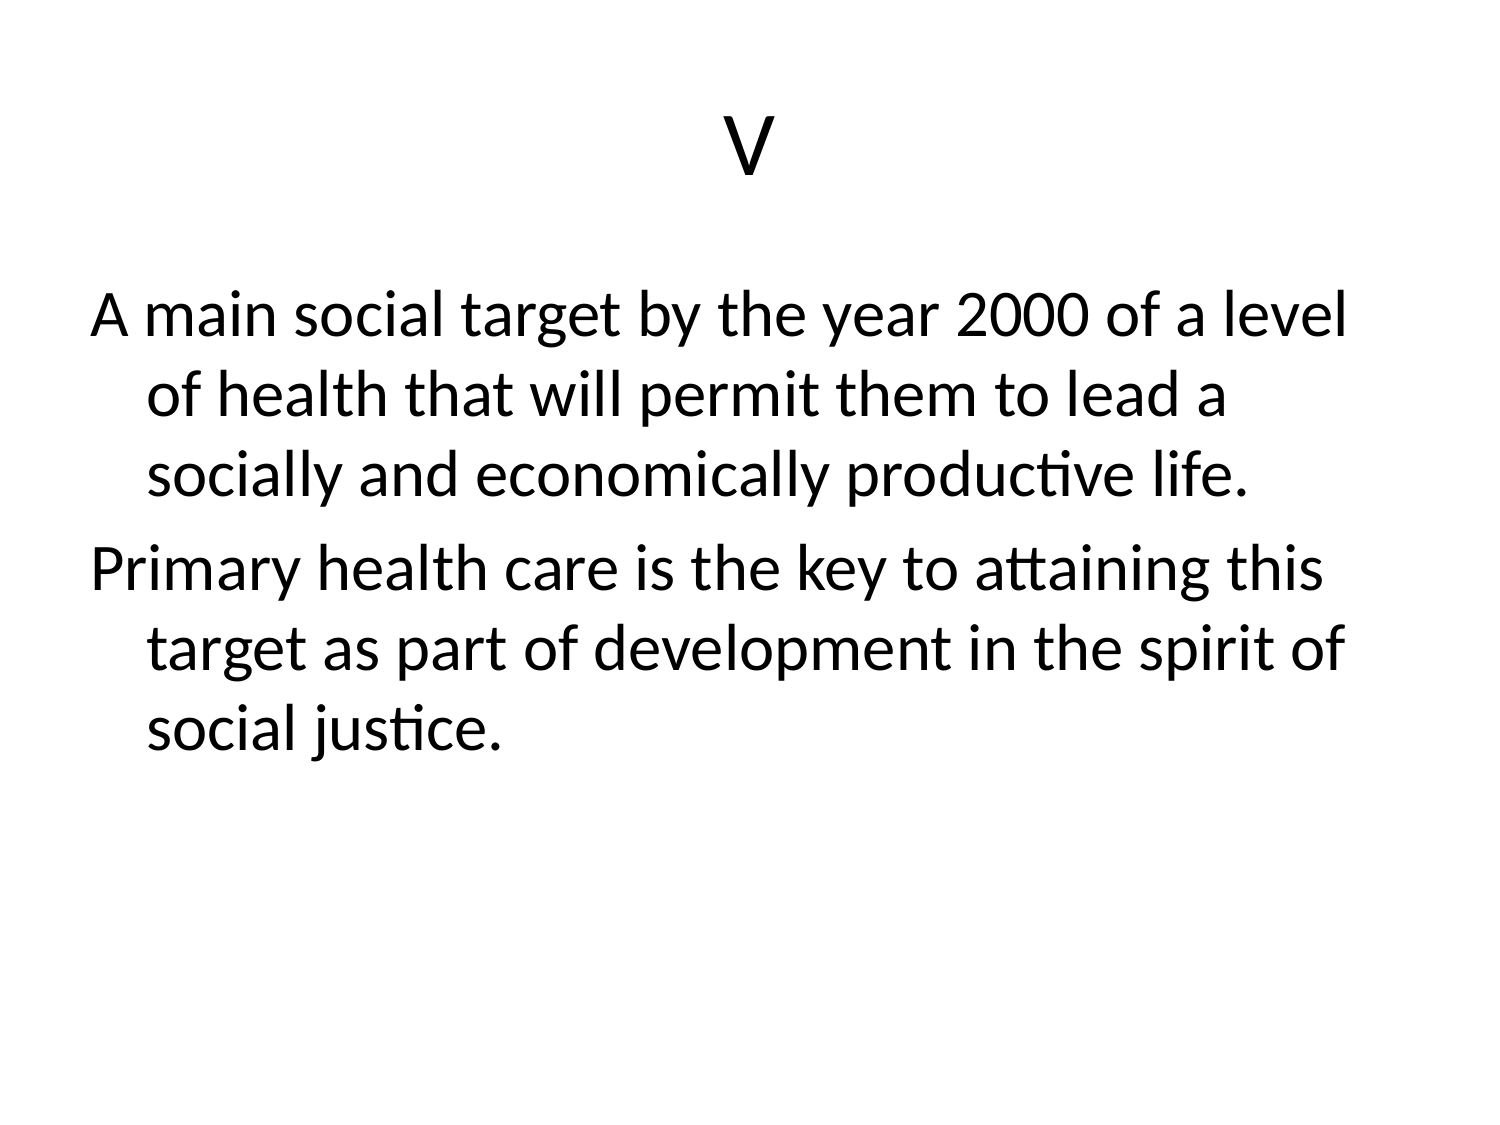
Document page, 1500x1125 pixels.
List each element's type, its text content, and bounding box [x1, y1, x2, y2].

list A main social target by the year 2000 of a level of health that will permit them to lead a socially and economically productive life. Primary health care is the key to attaining this target as part of development in the spirit of social justice. [75, 262, 1425, 1005]
title V [75, 45, 1425, 233]
